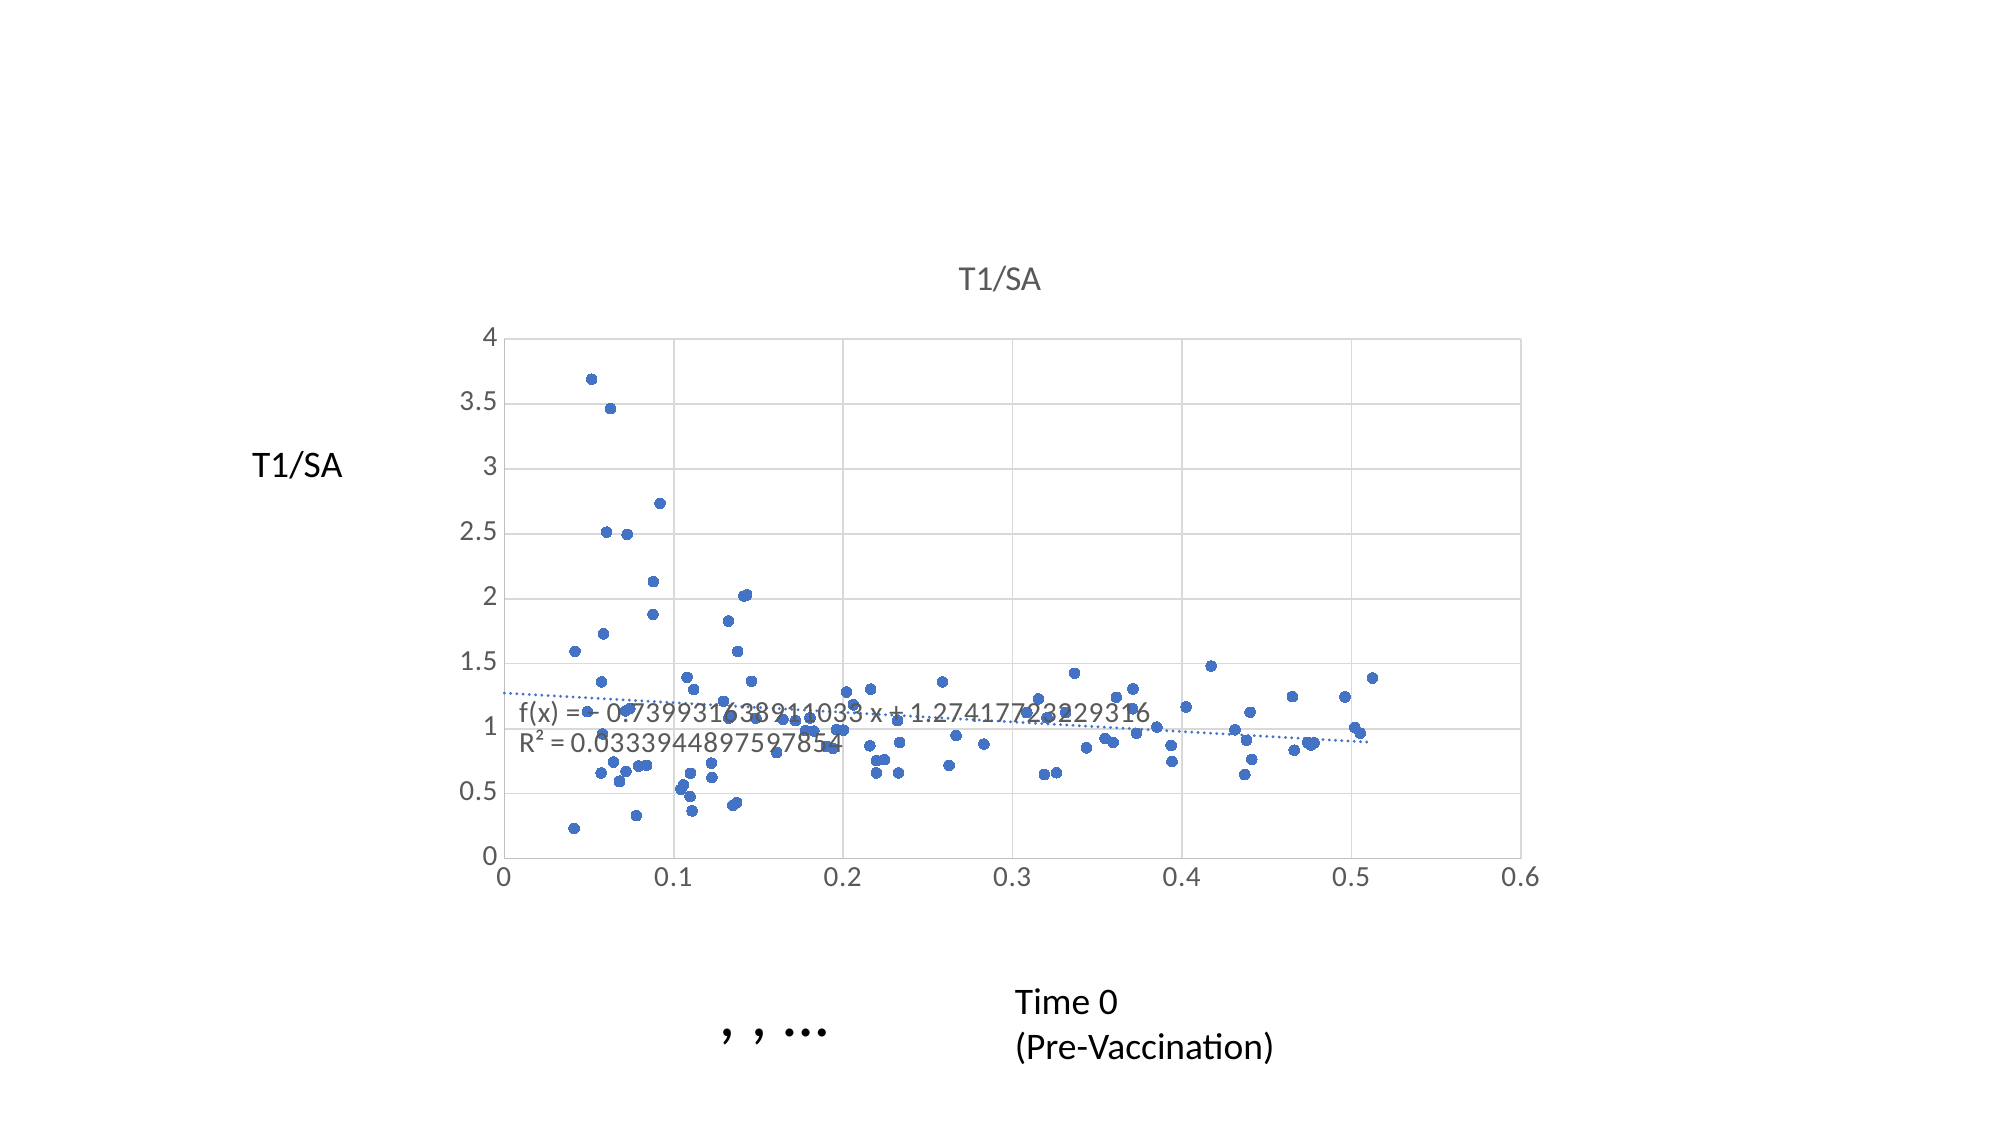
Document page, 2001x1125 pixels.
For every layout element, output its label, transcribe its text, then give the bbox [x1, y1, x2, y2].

chart [436, 232, 1564, 908]
text_box Time 0 (Pre-Vaccination) [1000, 969, 1290, 1075]
text_box T1/SA [237, 432, 358, 493]
